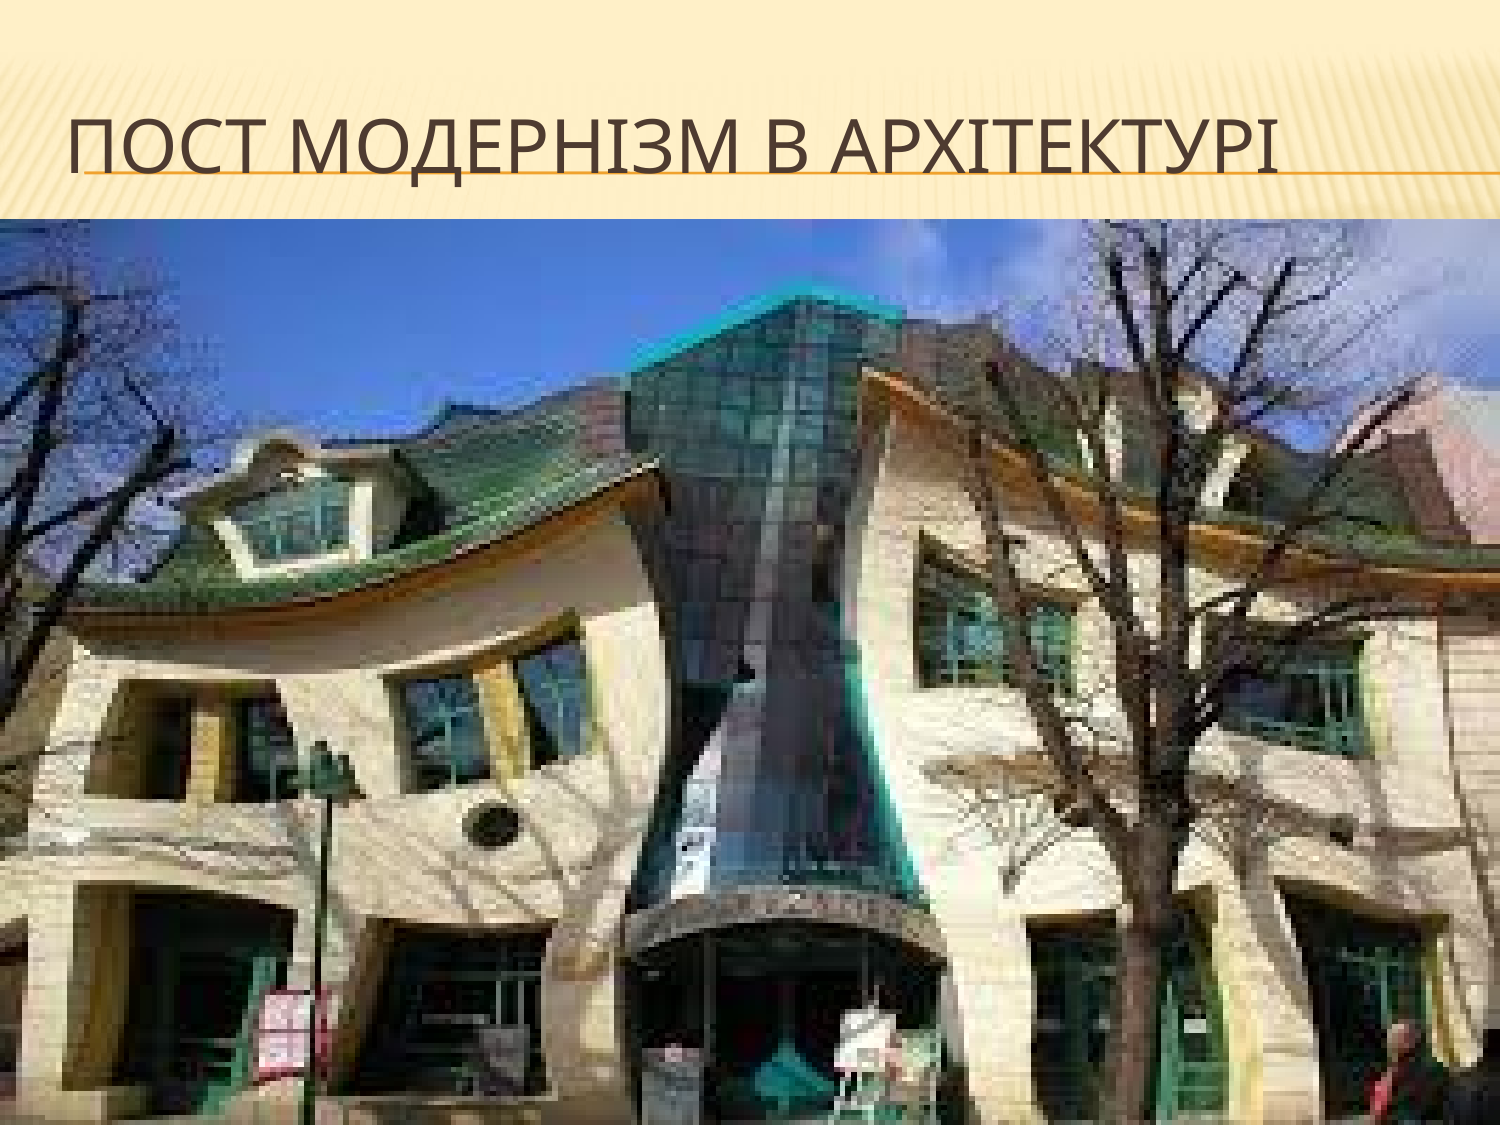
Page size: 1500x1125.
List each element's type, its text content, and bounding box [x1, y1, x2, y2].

picture [0, 219, 1500, 1125]
title Пост модернізм в архітектурі [50, 75, 1475, 213]
